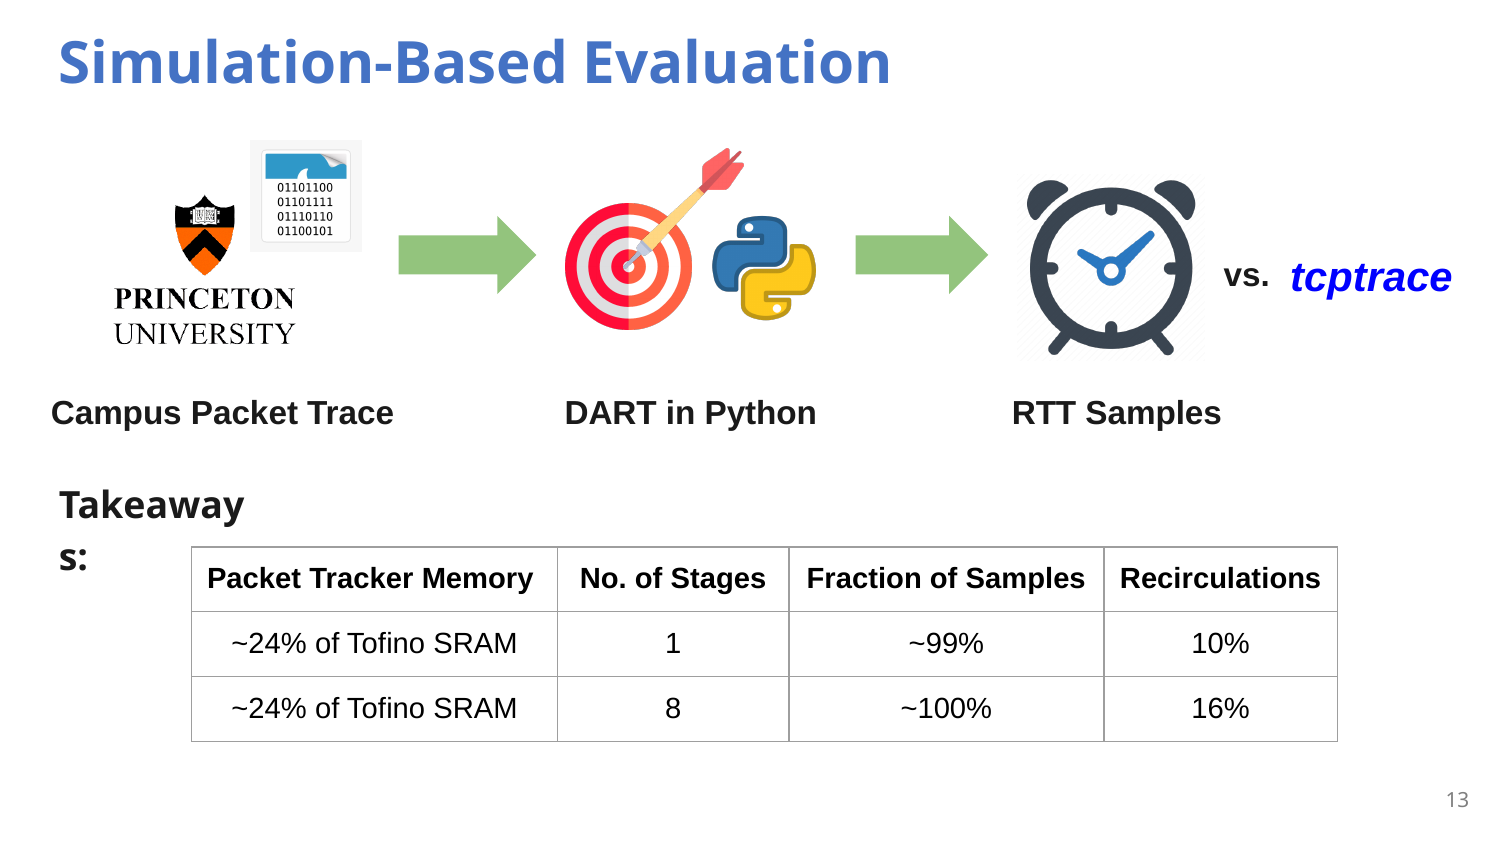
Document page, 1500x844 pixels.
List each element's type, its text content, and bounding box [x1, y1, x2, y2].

slide_number ‹#› [1394, 769, 1484, 834]
table_header No. of Stages [558, 548, 788, 611]
table_cell 10% [1105, 612, 1337, 676]
table_cell 1 [558, 612, 788, 676]
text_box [398, 148, 889, 442]
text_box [25, 140, 421, 442]
table_cell ~24% of Tofino SRAM [192, 677, 557, 741]
table_cell ~99% [790, 612, 1103, 676]
title Simulation-Based Evaluation [43, 10, 1374, 113]
table_cell ~24% of Tofino SRAM [192, 612, 557, 676]
text_box Takeaways: [43, 459, 273, 593]
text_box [1205, 226, 1485, 308]
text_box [855, 173, 1315, 442]
table_cell 16% [1105, 677, 1337, 741]
table_cell ~100% [790, 677, 1103, 741]
table_header Packet Tracker Memory [192, 548, 557, 611]
table_header Recirculations [1105, 548, 1337, 611]
table_header Fraction of Samples [790, 548, 1103, 611]
table_cell 8 [558, 677, 788, 741]
